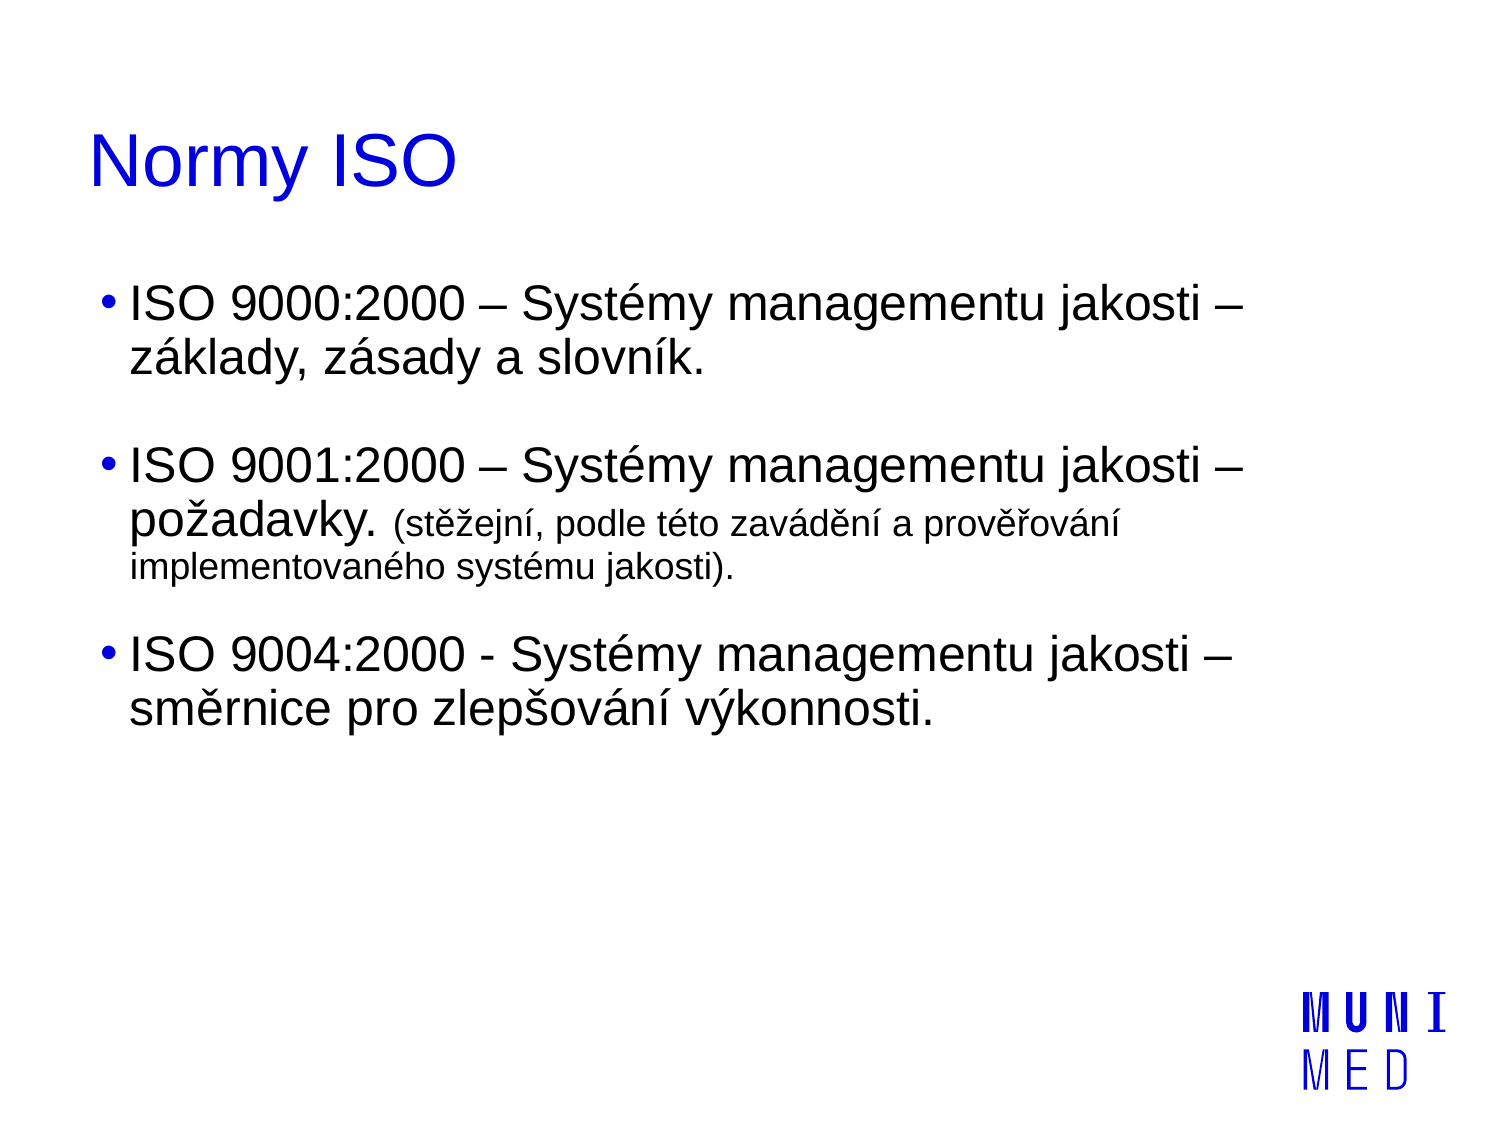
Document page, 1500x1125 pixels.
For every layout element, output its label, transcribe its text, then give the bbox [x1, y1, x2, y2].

list ISO 9000:2000 – Systémy managementu jakosti – základy, zásady a slovník. ISO 9001:2000 – Systémy managementu jakosti – požadavky. (stěžejní, podle této zavádění a prověřování implementovaného systému jakosti). ISO 9004:2000 - Systémy managementu jakosti – směrnice pro zlepšování výkonnosti. [88, 277, 1412, 957]
title Normy ISO [88, 118, 1412, 193]
